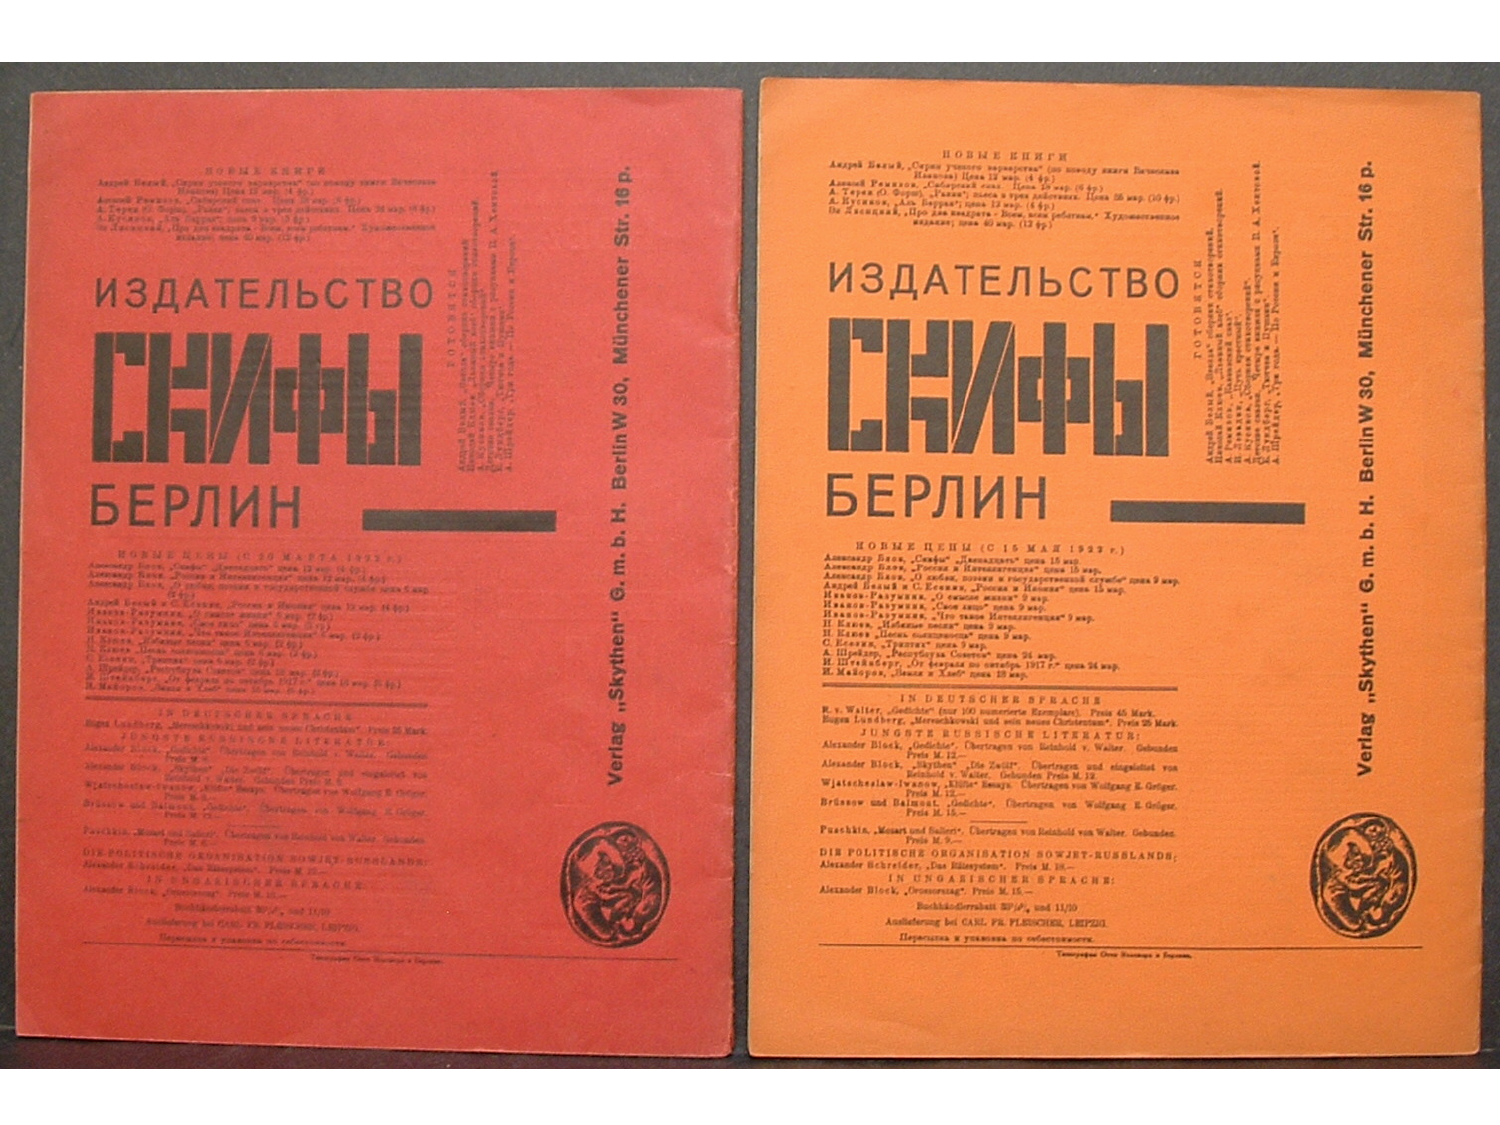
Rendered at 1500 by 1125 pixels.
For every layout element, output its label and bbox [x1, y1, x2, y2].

picture [0, 62, 1500, 1069]
